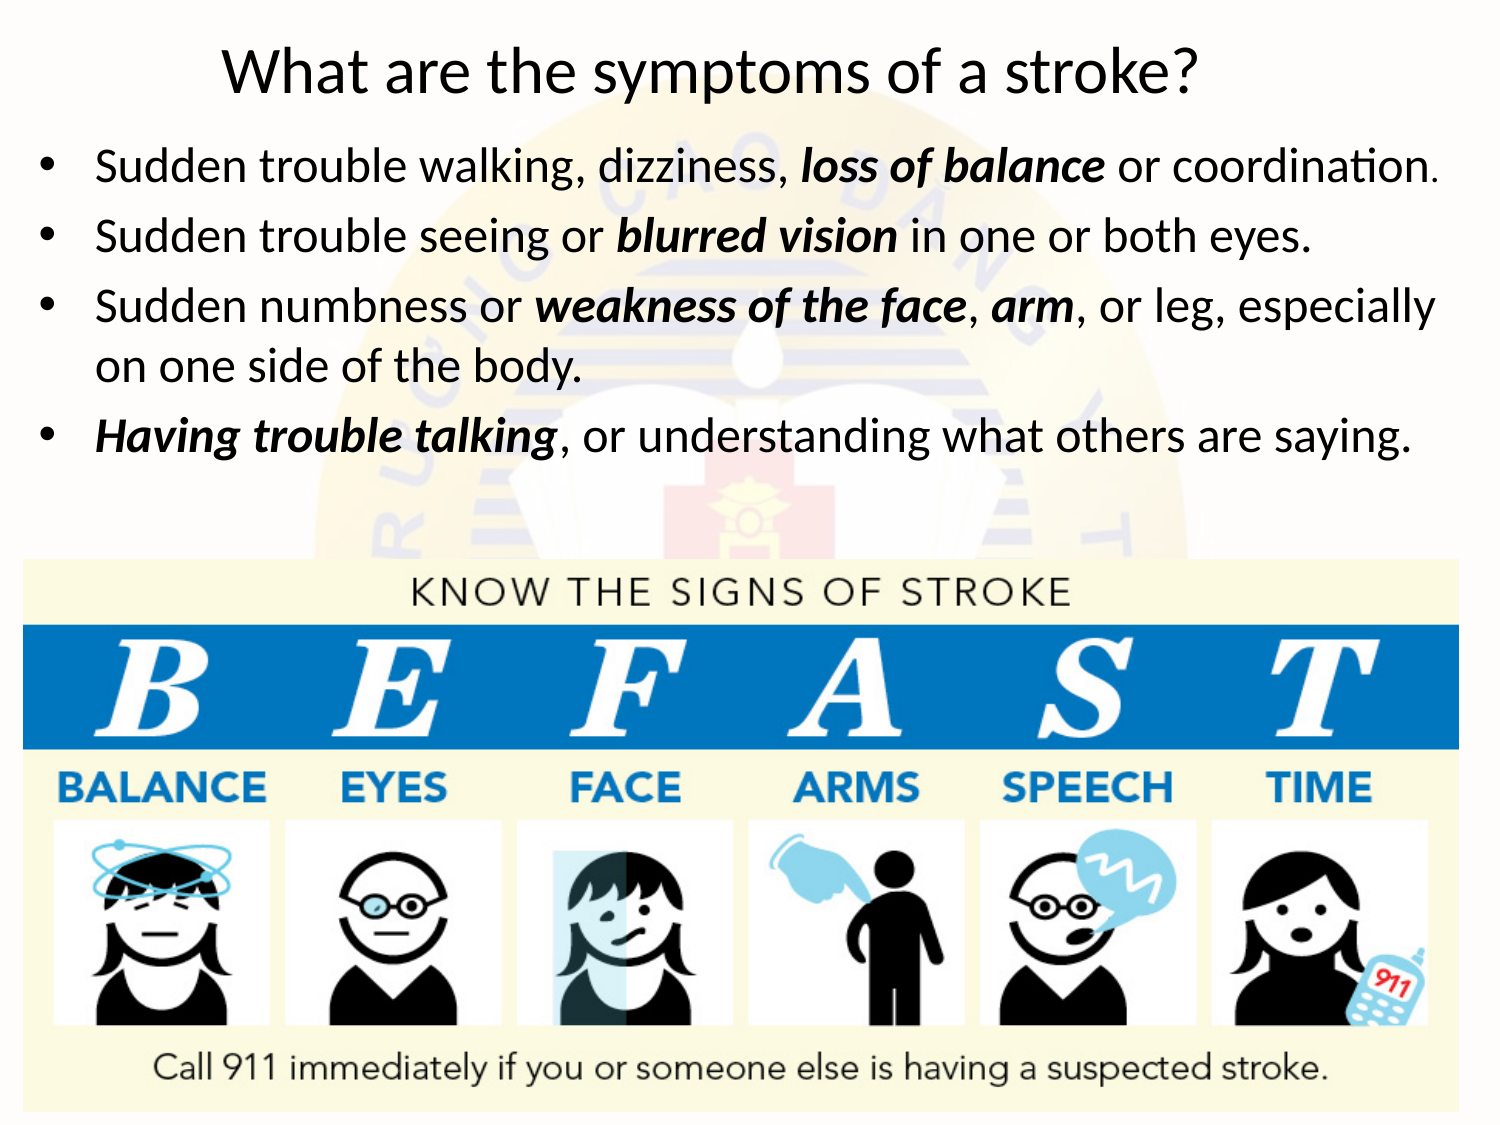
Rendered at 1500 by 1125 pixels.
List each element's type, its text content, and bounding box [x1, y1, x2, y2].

picture [23, 559, 1459, 1112]
title What are the symptoms of a stroke? [24, 0, 1400, 125]
list Sudden trouble walking, dizziness, loss of balance or coordination. Sudden trouble seeing or blurred vision in one or both eyes. Sudden numbness or weakness of the face, arm, or leg, especially on one side of the body. Having trouble talking, or understanding what others are saying. [23, 125, 1459, 559]
